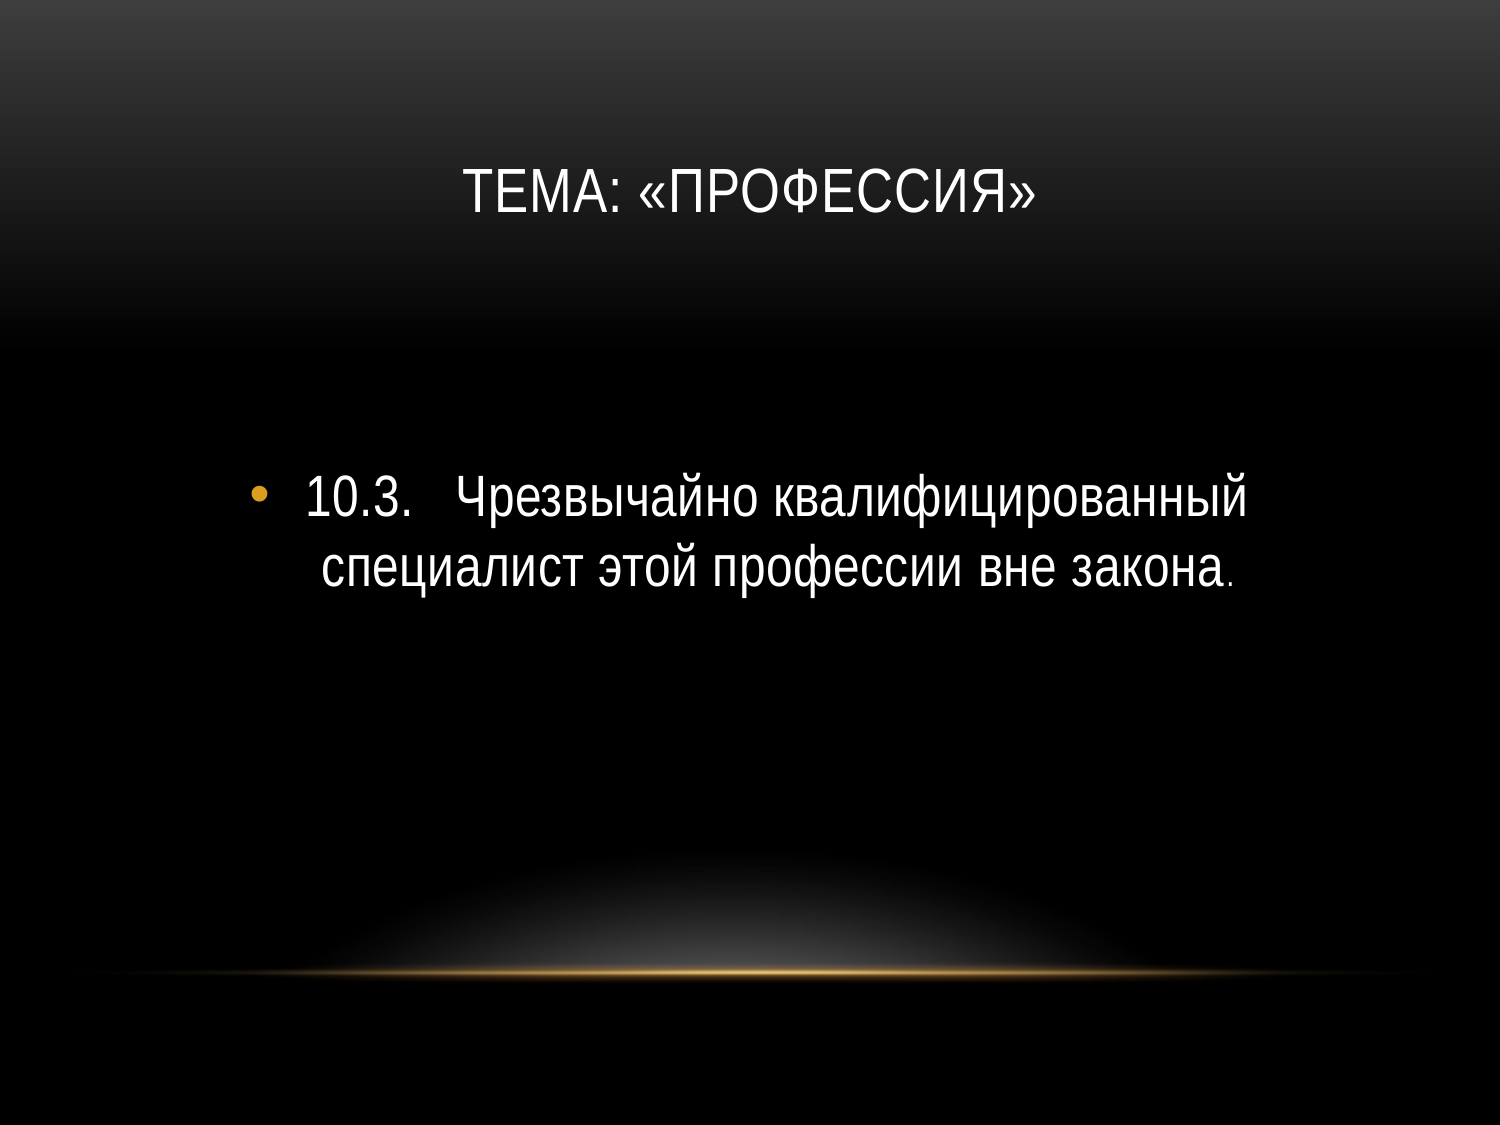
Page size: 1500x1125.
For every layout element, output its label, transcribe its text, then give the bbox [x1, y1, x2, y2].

title Тема: «ПРОФЕССИЯ» [99, 45, 1400, 233]
list 10.3. Чрезвычайно квалифицированный специалист этой профессии вне закона. [99, 262, 1400, 938]
picture [0, 0, 1500, 1125]
